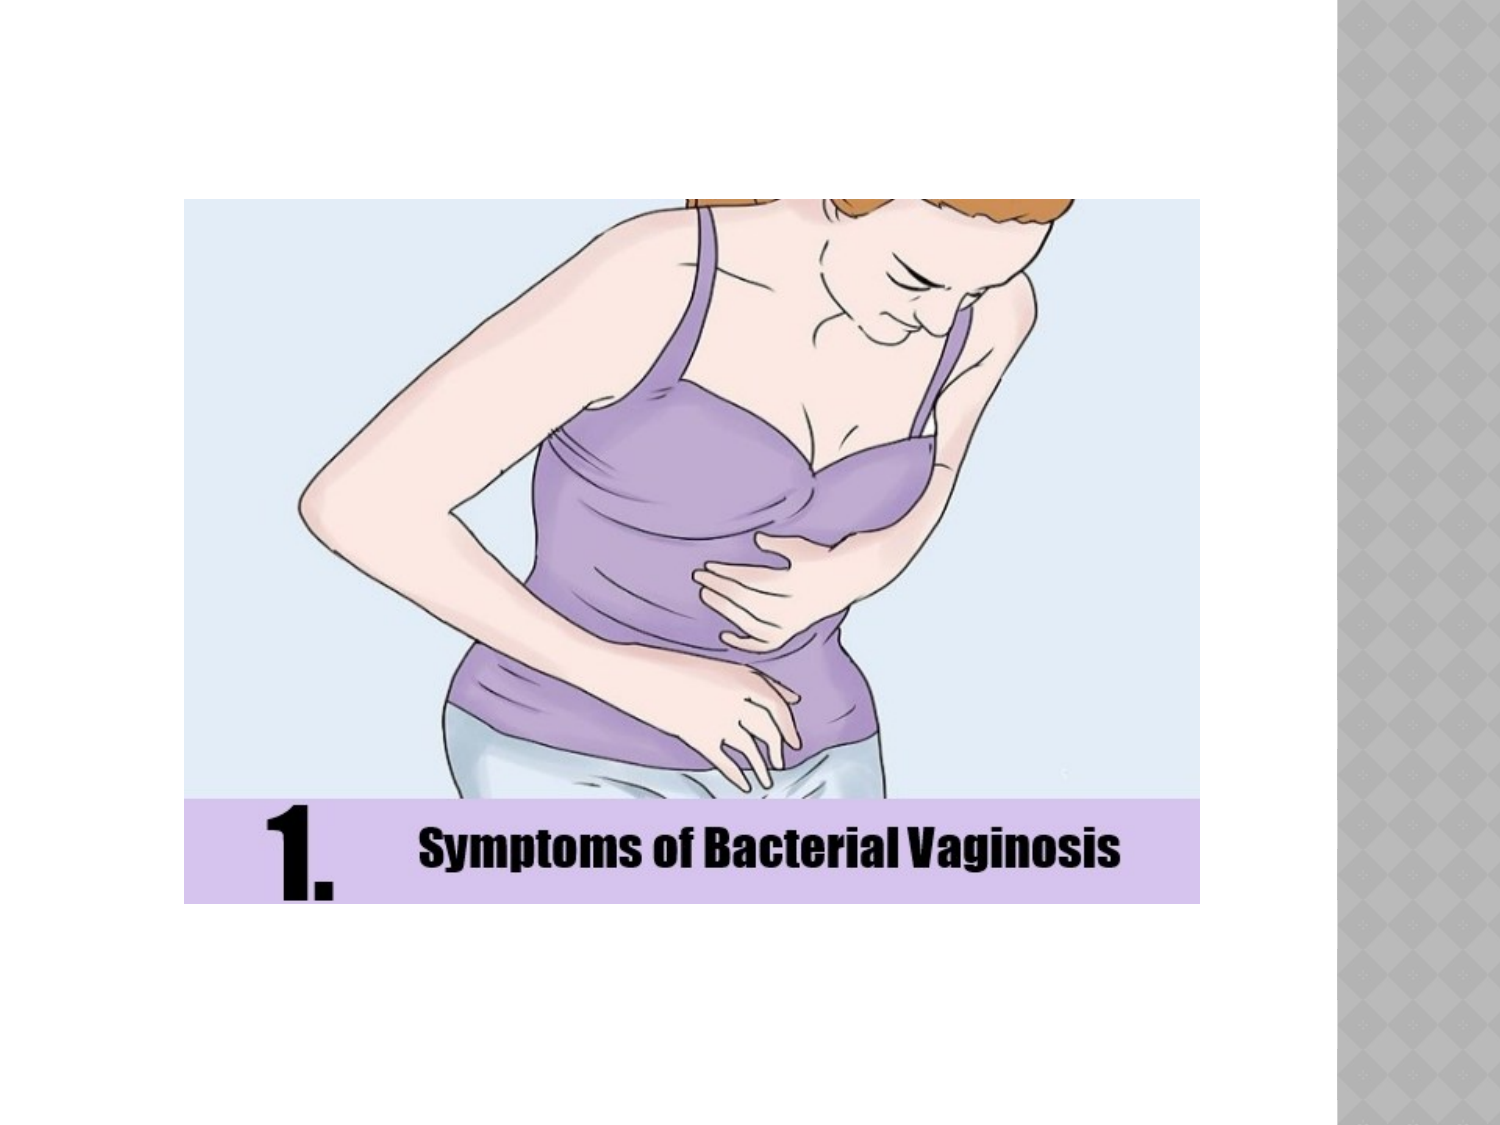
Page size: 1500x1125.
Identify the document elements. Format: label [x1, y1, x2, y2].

picture [184, 199, 1201, 904]
